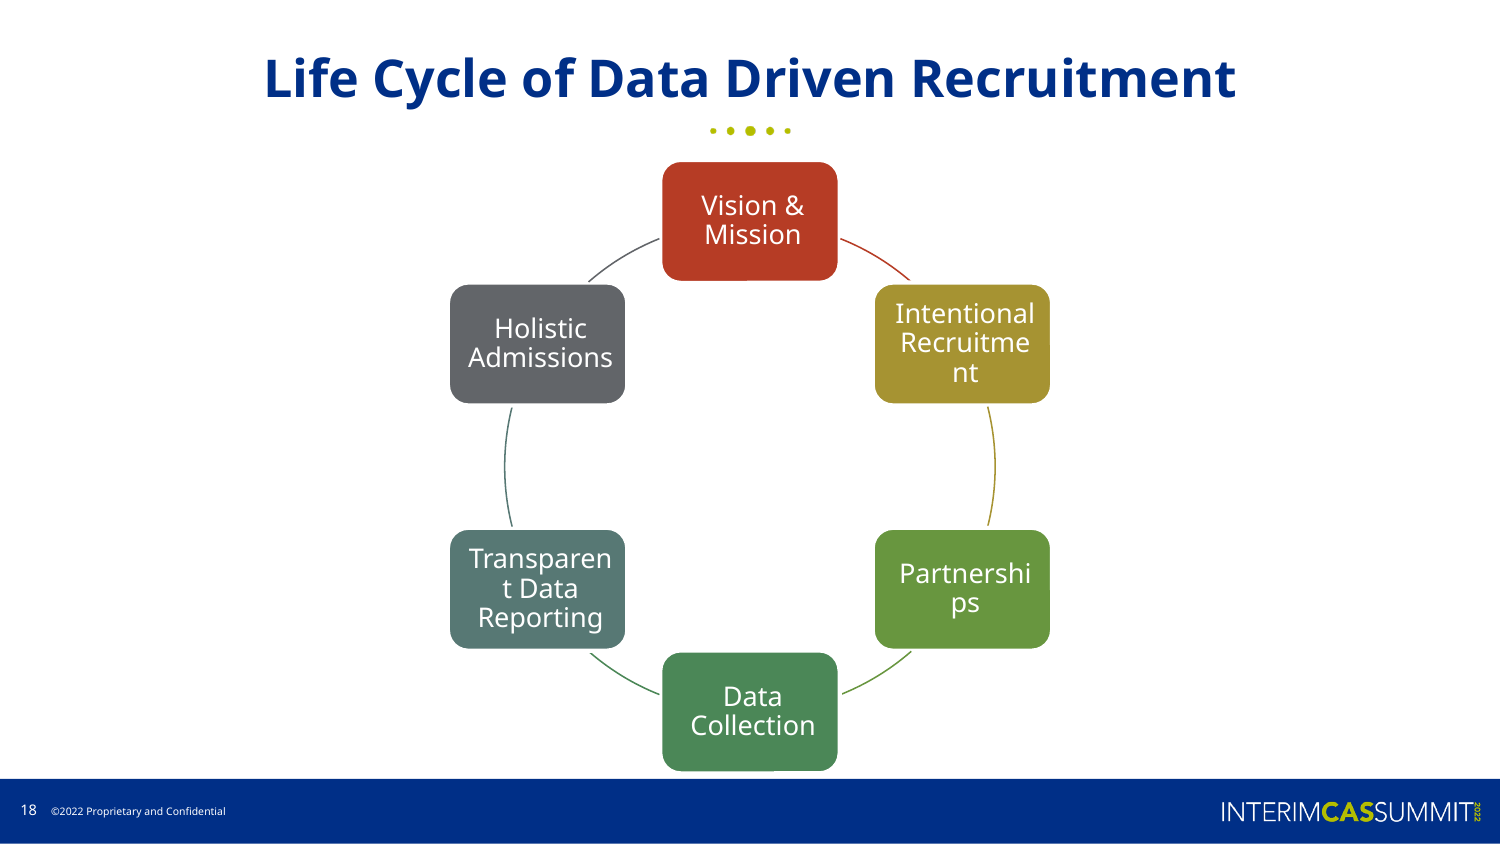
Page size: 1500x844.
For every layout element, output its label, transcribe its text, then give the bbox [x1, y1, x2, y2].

picture [703, 119, 797, 143]
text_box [312, 168, 1187, 765]
picture [1220, 795, 1483, 834]
list Life Cycle of Data Driven Recruitment [40, 38, 1460, 104]
